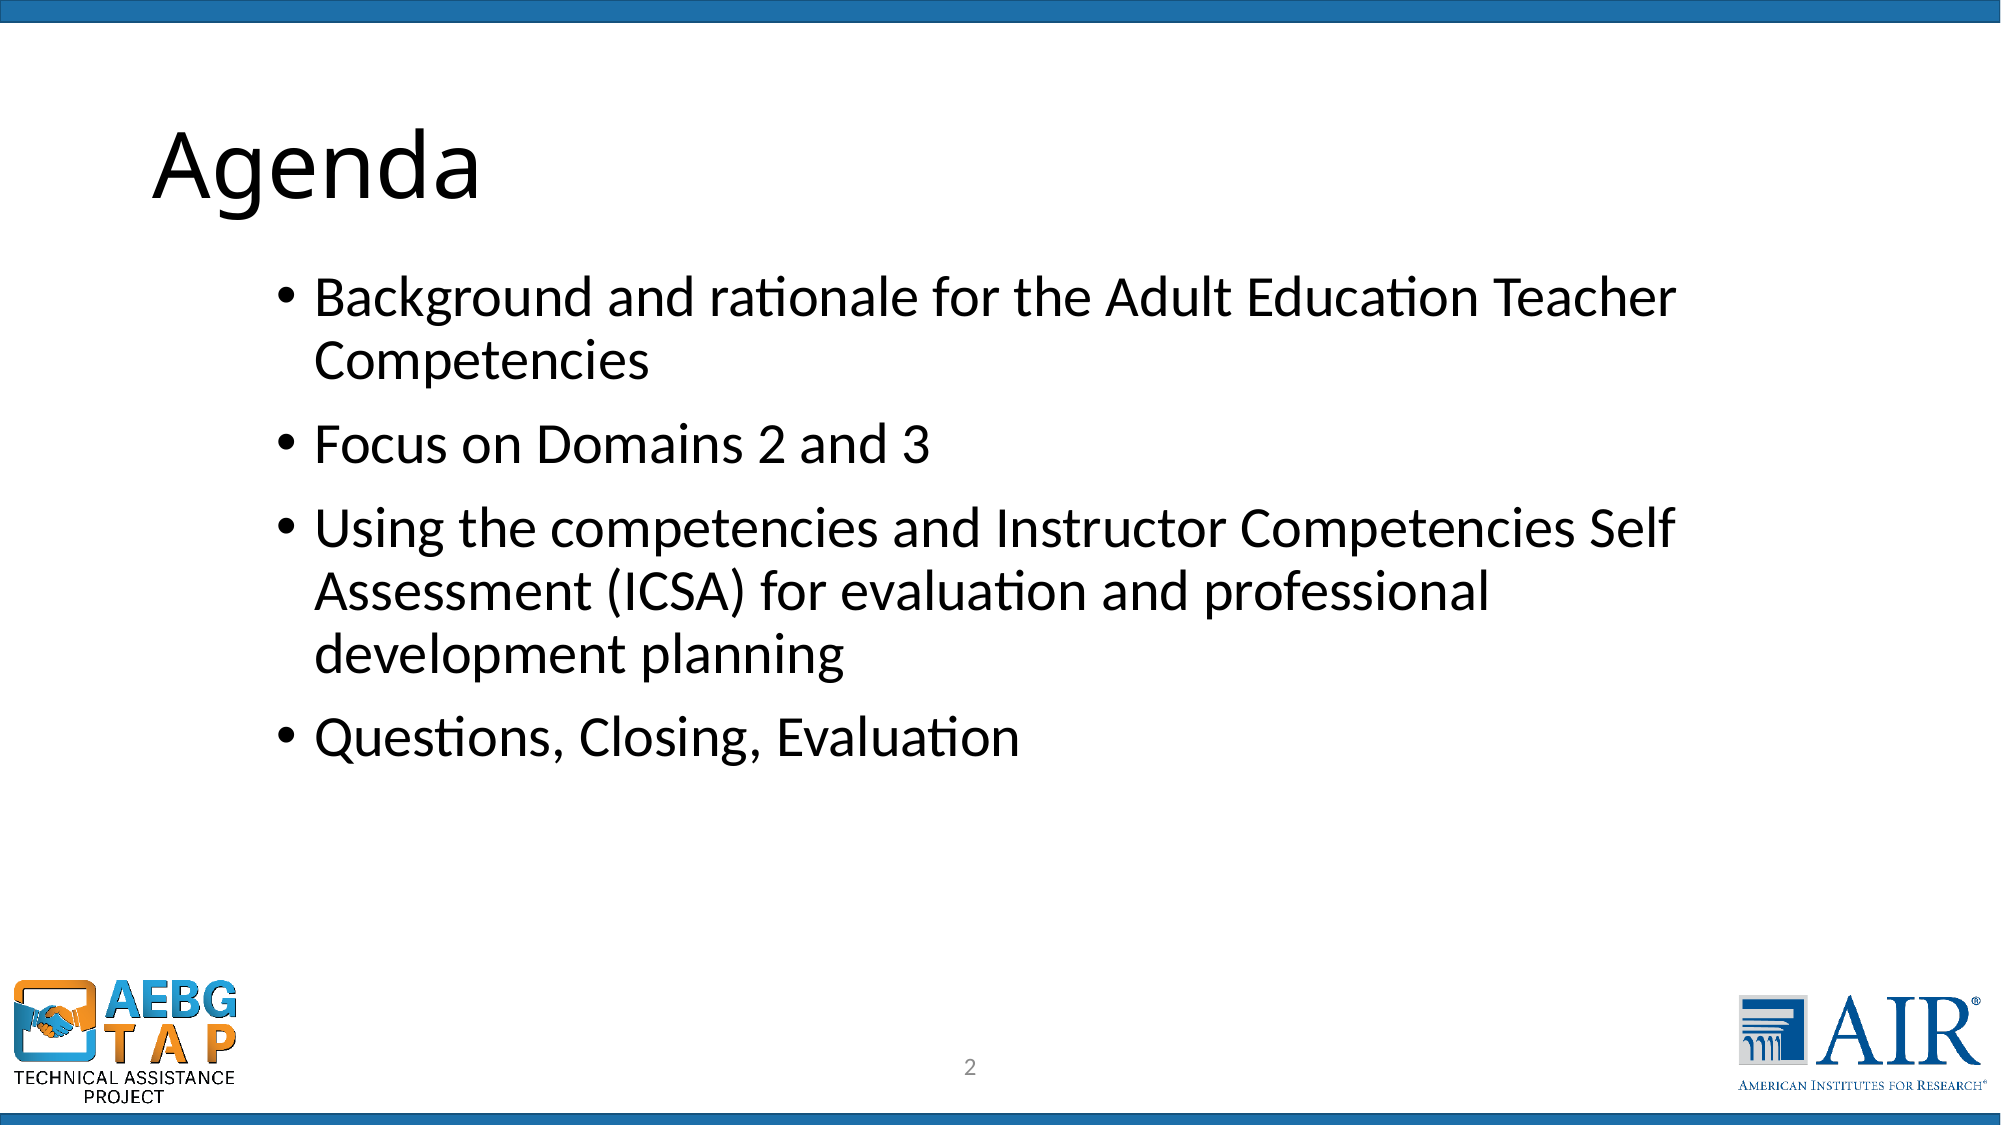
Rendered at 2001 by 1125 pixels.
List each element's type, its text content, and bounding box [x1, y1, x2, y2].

title Agenda [137, 59, 1863, 278]
picture [1738, 995, 1987, 1090]
picture [0, 972, 259, 1113]
list Background and rationale for the Adult Education Teacher Competencies Focus on Domains 2 and 3 Using the competencies and Instructor Competencies Self Assessment (ICSA) for evaluation and professional development planning Questions, Closing, Evaluation [261, 278, 1700, 1125]
slide_number 2 [745, 1035, 1196, 1096]
